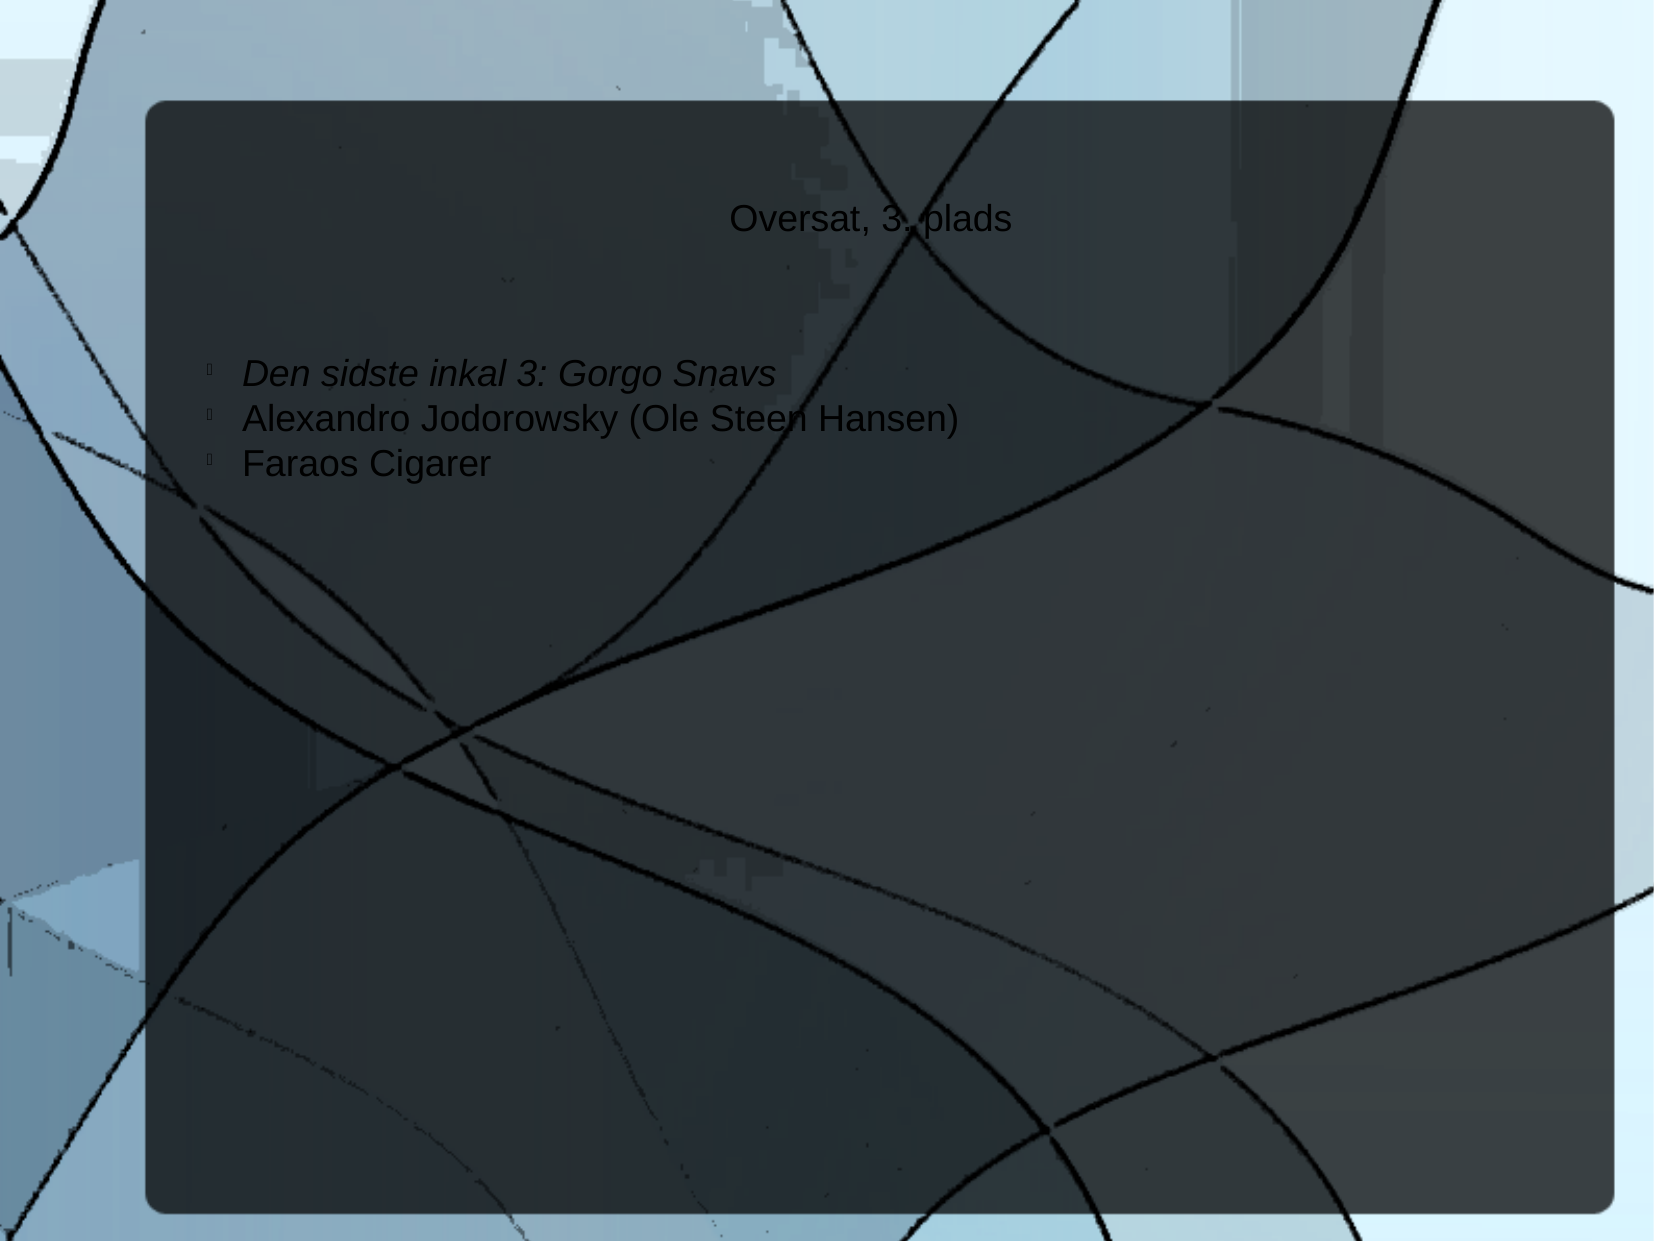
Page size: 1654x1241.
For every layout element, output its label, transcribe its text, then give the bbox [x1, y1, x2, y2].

text_box Den sidste inkal 3: Gorgo Snavs Alexandro Jodorowsky (Ole Steen Hansen) Faraos Cigarer [206, 349, 1571, 1069]
picture [0, 0, 1654, 1241]
text_box Oversat, 3. plads [159, 108, 1583, 325]
